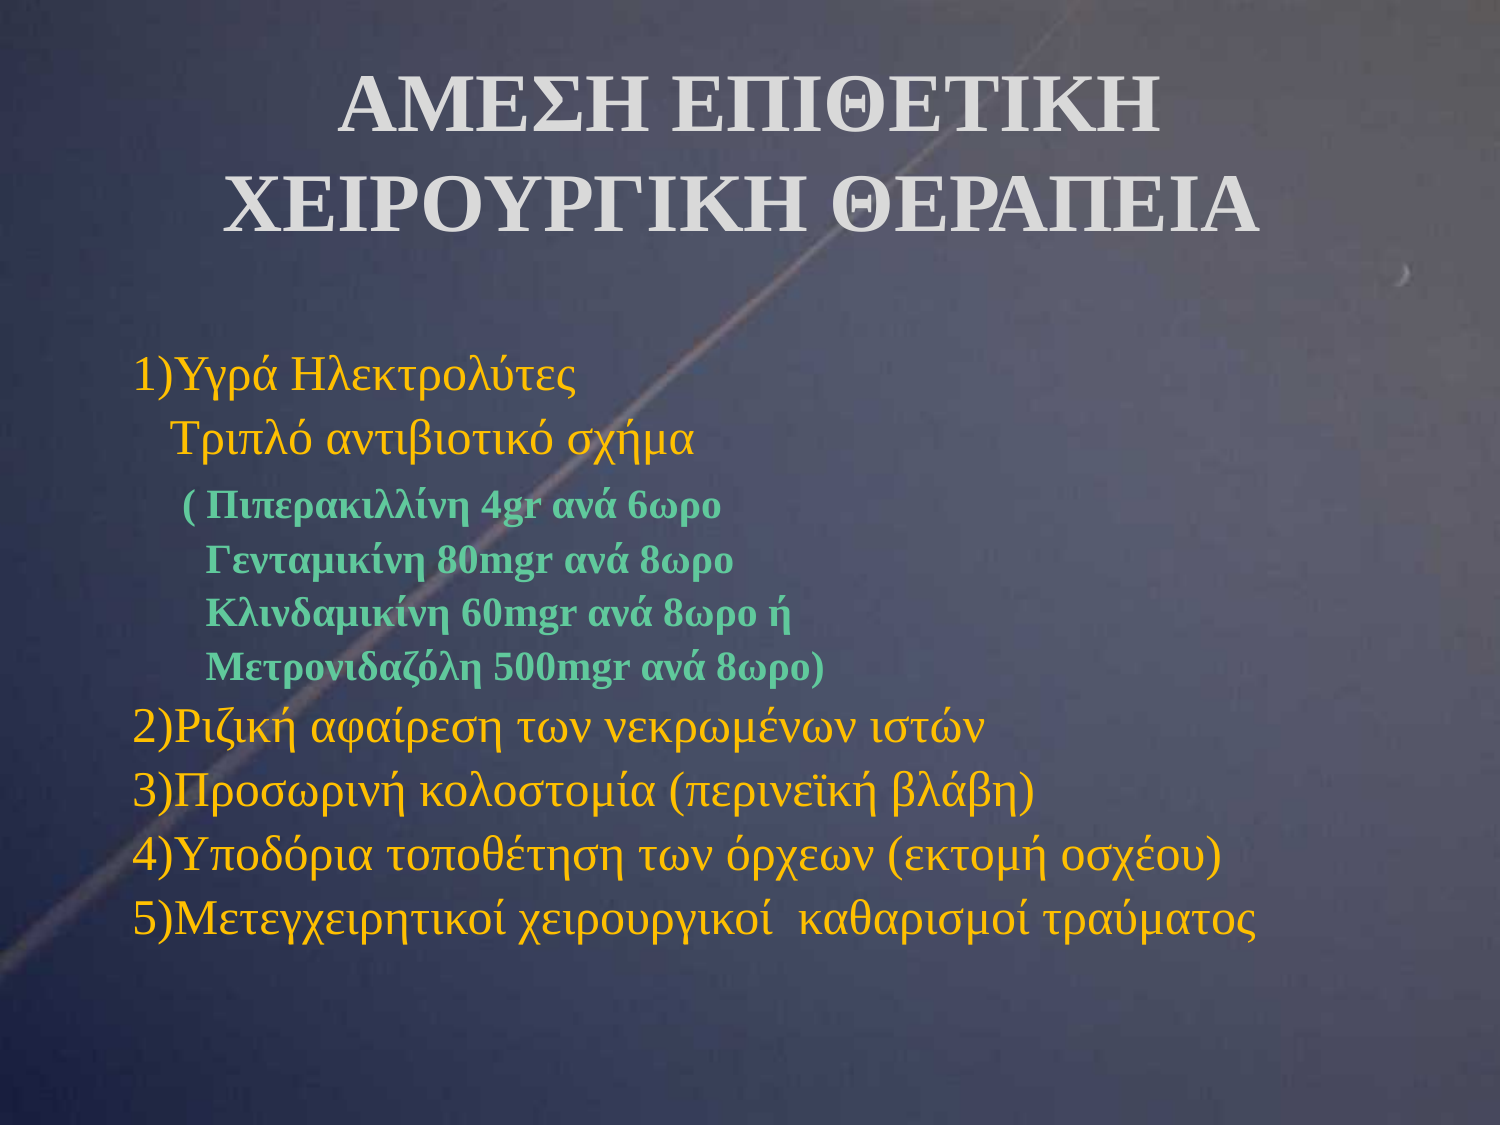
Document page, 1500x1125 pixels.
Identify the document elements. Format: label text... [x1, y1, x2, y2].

picture [0, 0, 1500, 1125]
title ΑΜΕΣΗ ΕΠΙΘΕΤΙΚΗ ΧΕΙΡΟΥΡΓΙΚΗ ΘΕΡΑΠΕΙΑ [111, 54, 1388, 243]
list 1)Υγρά Ηλεκτρολύτες Τριπλό αντιβιοτικό σχήμα ( Πιπερακιλλίνη 4gr ανά 6ωρο Γενταμικίνη 80mgr ανά 8ωρο Κλινδαμικίνη 60mgr ανά 8ωρο ή Μετρονιδαζόλη 500mgr ανά 8ωρο) 2)Ριζική αφαίρεση των νεκρωμένων ιστών 3)Προσωρινή κολοστομία (περινεϊκή βλάβη) 4)Υποδόρια τοποθέτηση των όρχεων (εκτομή οσχέου) 5)Μετεγχειρητικοί χειρουργικοί καθαρισμοί τραύματος [116, 339, 1393, 1067]
